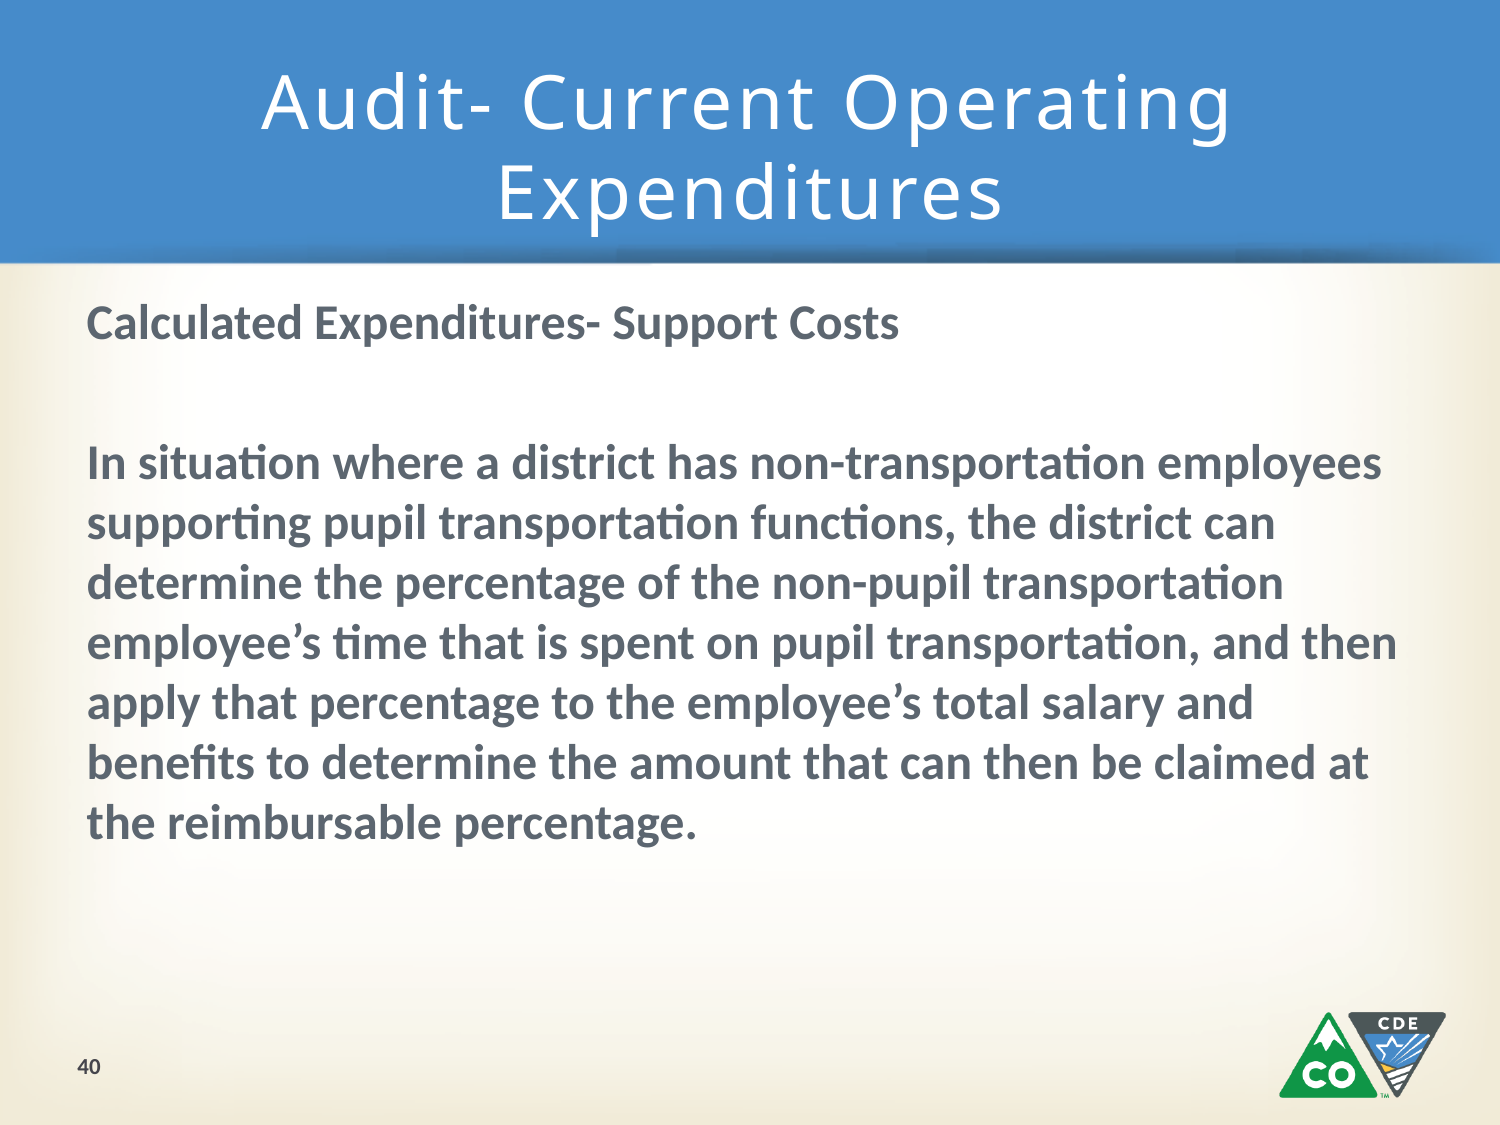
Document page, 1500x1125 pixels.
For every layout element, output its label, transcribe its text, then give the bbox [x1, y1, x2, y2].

picture [0, 0, 1500, 1125]
title Audit- Current Operating Expenditures [62, 58, 1438, 232]
footer 40 [62, 1042, 613, 1088]
list Calculated Expenditures- Support Costs In situation where a district has non-transportation employees supporting pupil transportation functions, the district can determine the percentage of the non-pupil transportation employee’s time that is spent on pupil transportation, and then apply that percentage to the employee’s total salary and benefits to determine the amount that can then be claimed at the reimbursable percentage. [64, 281, 1438, 1005]
